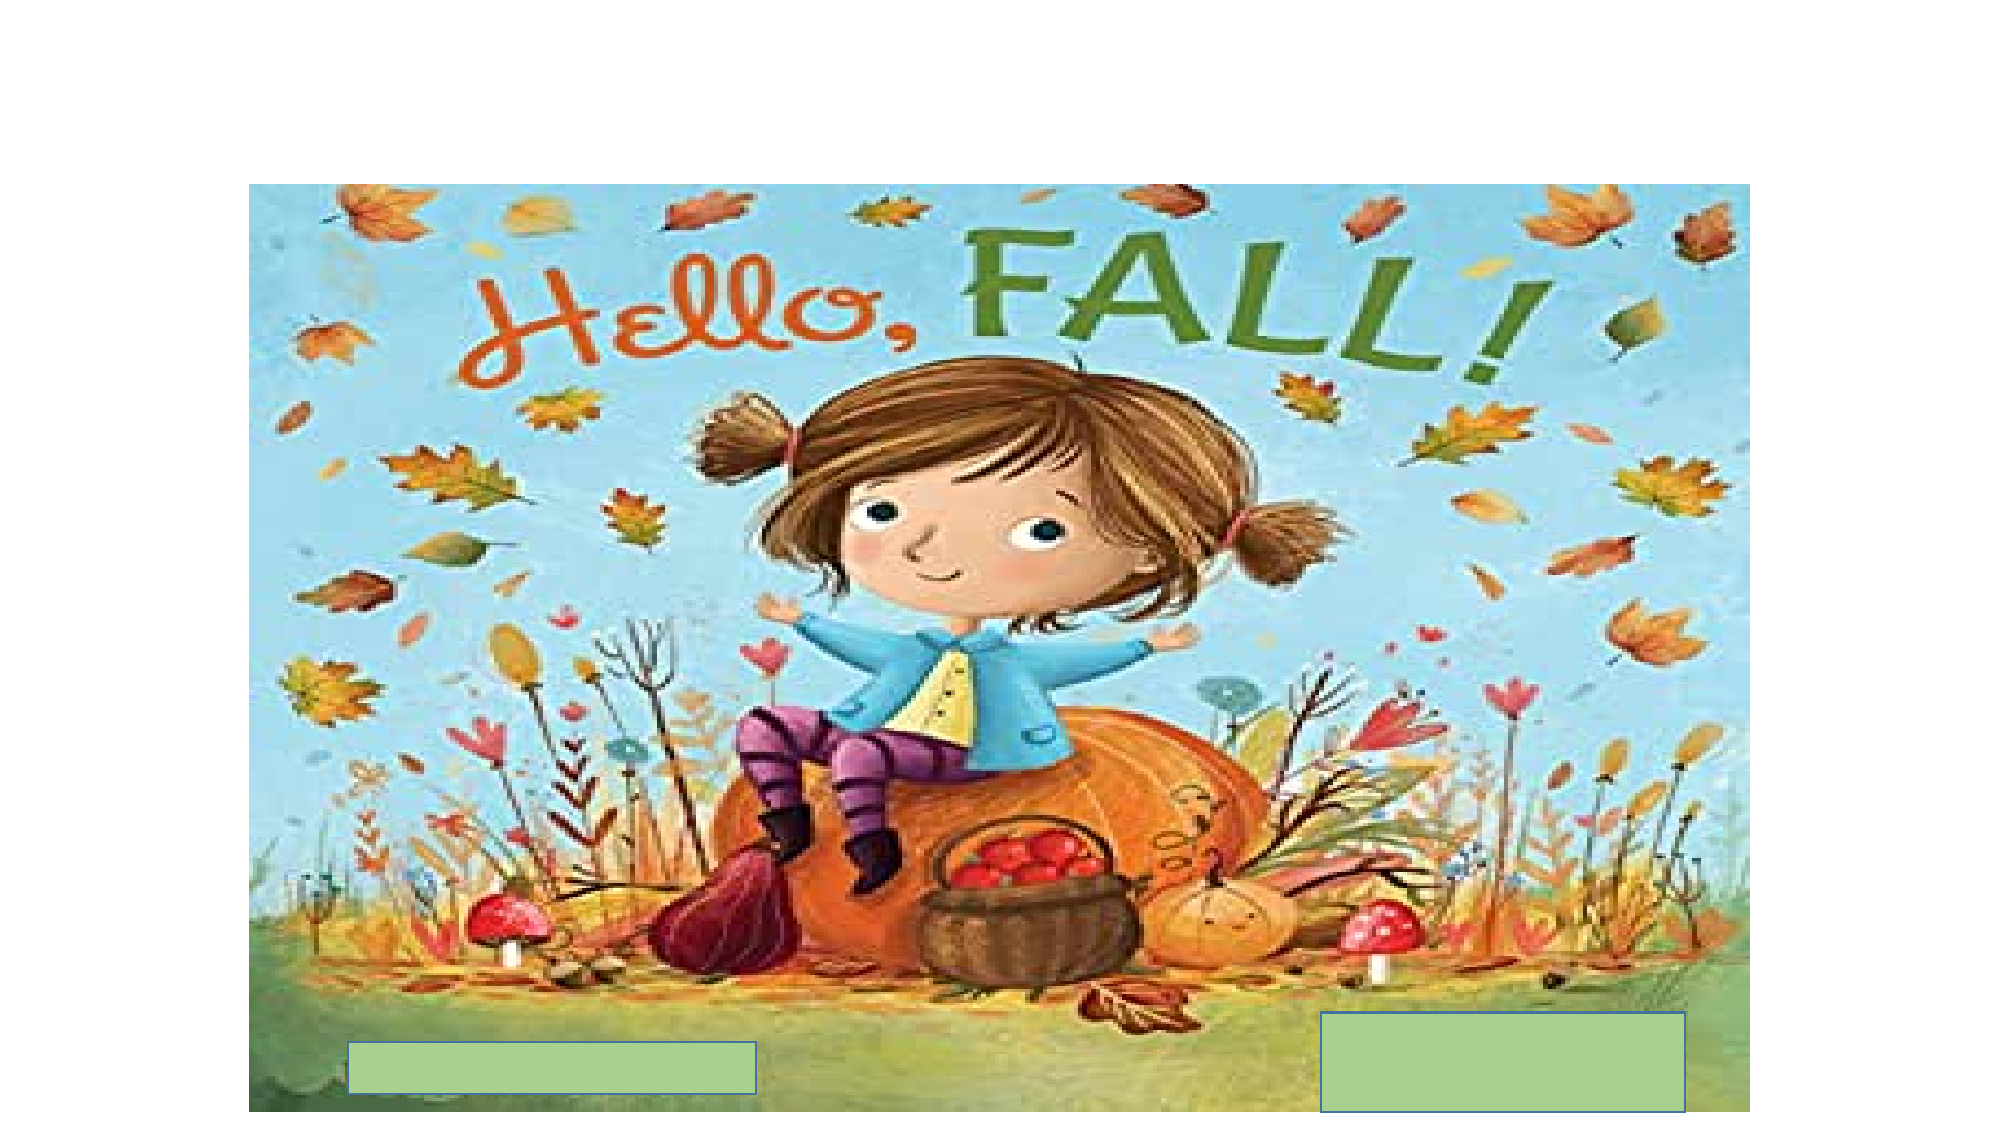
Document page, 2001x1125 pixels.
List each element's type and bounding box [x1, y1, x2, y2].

picture [249, 184, 1750, 1112]
